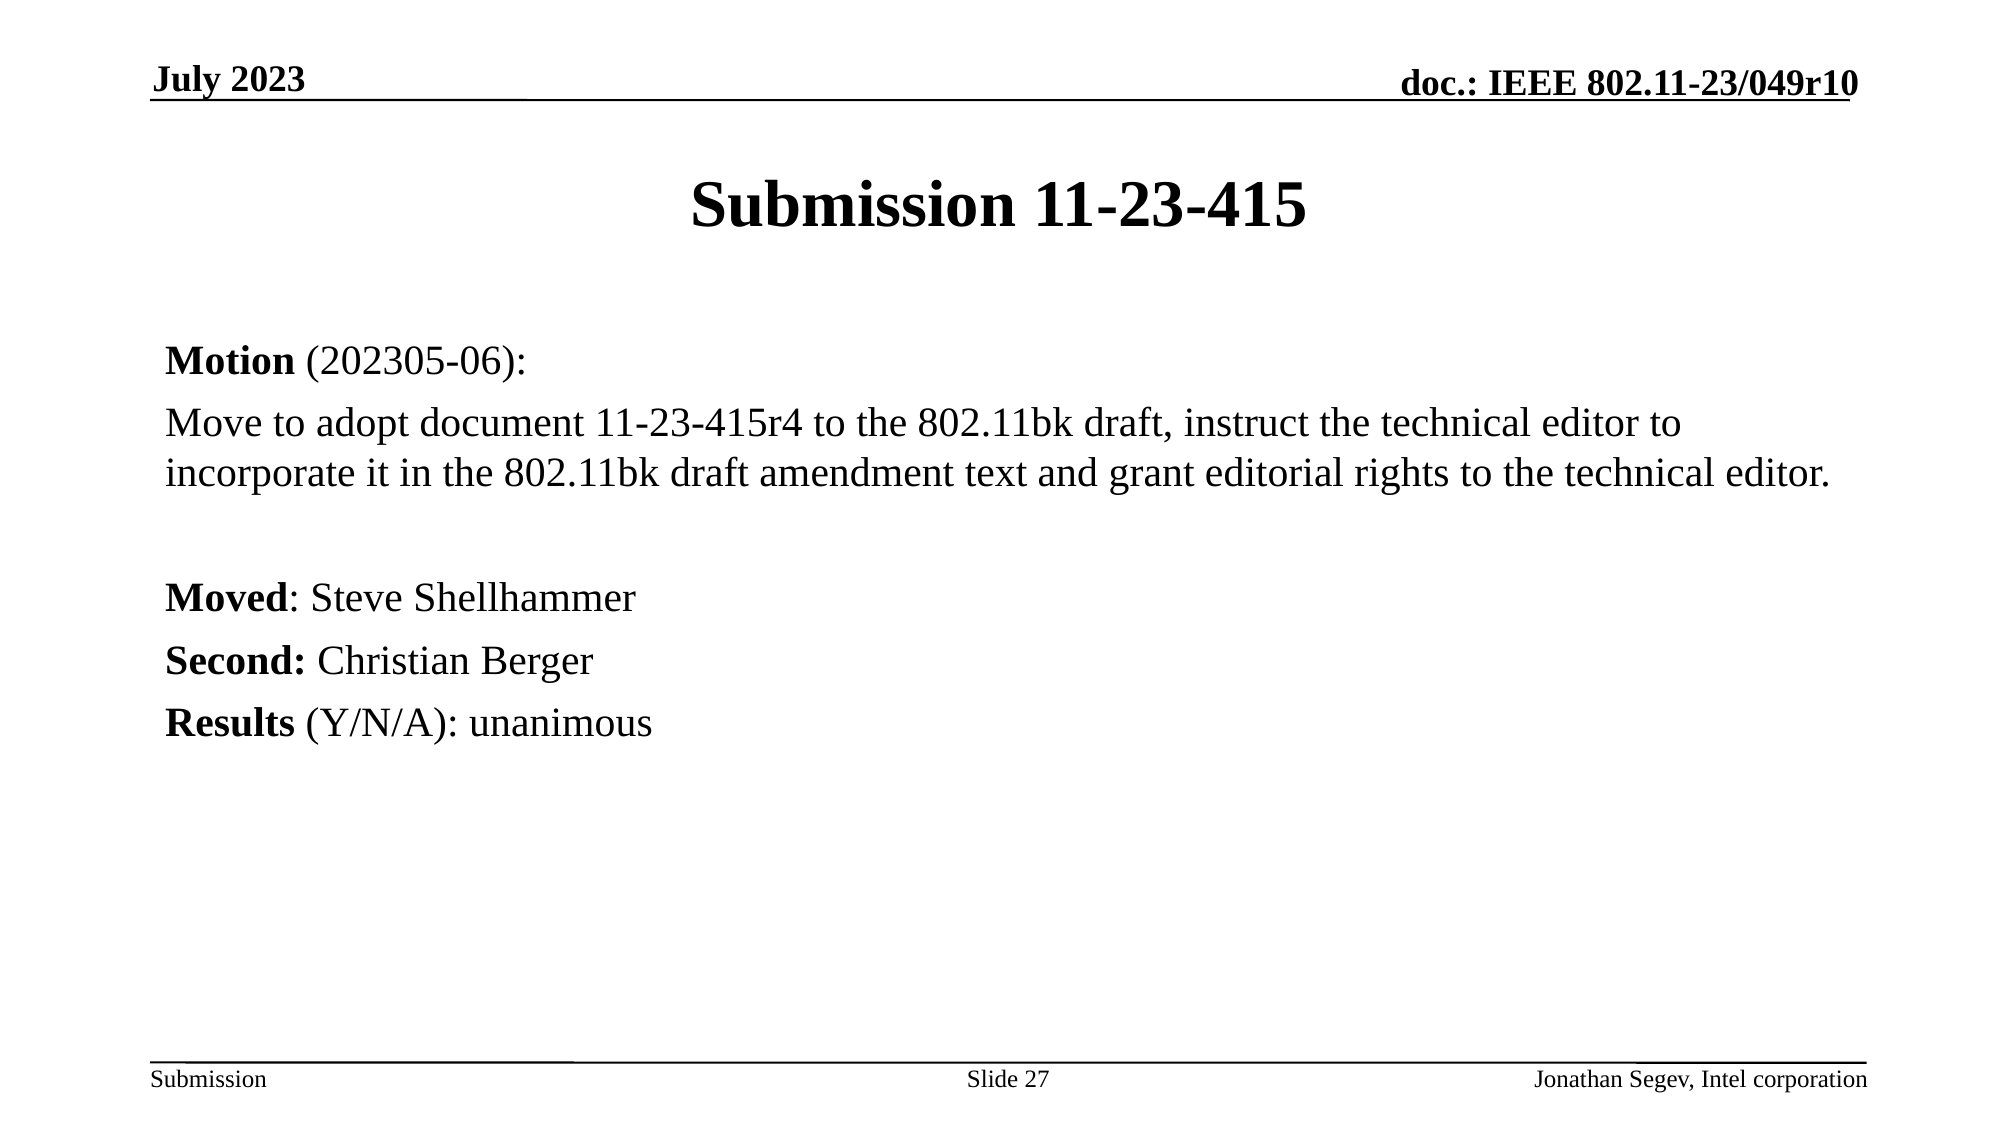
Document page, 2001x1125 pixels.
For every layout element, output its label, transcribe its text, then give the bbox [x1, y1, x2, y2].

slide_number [152, 54, 563, 100]
title Submission 11-23-415 [149, 112, 1850, 288]
footer Jonathan Segev, Intel corporation [1171, 1061, 1869, 1093]
list Motion (202305-06): Move to adopt document 11-23-415r4 to the 802.11bk draft, instruct the technical editor to incorporate it in the 802.11bk draft amendment text and grant editorial rights to the technical editor. Moved: Steve Shellhammer Second: Christian Berger Results (Y/N/A): unanimous [149, 324, 1850, 1000]
slide_number Slide 27 [950, 1061, 1067, 1123]
